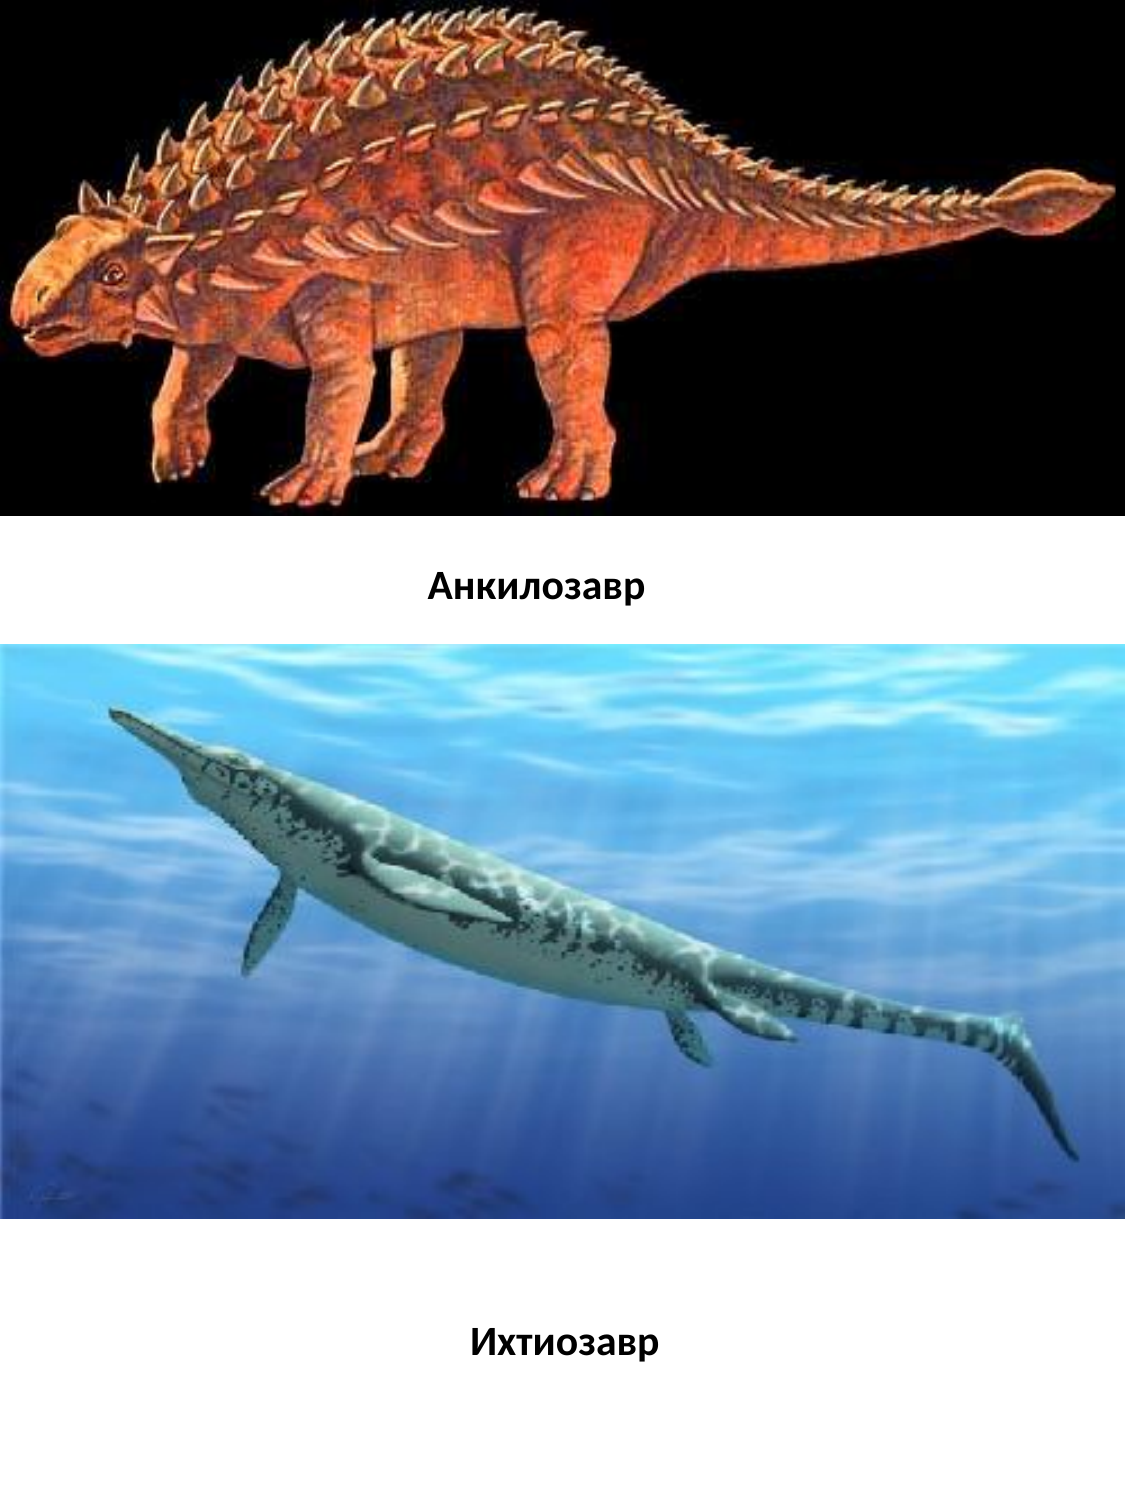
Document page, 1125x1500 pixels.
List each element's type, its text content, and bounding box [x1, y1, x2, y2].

title Ихтиозавр [234, 1265, 896, 1372]
list Анкилозавр [199, 550, 875, 633]
picture [0, 0, 1125, 516]
picture [0, 644, 1125, 1219]
